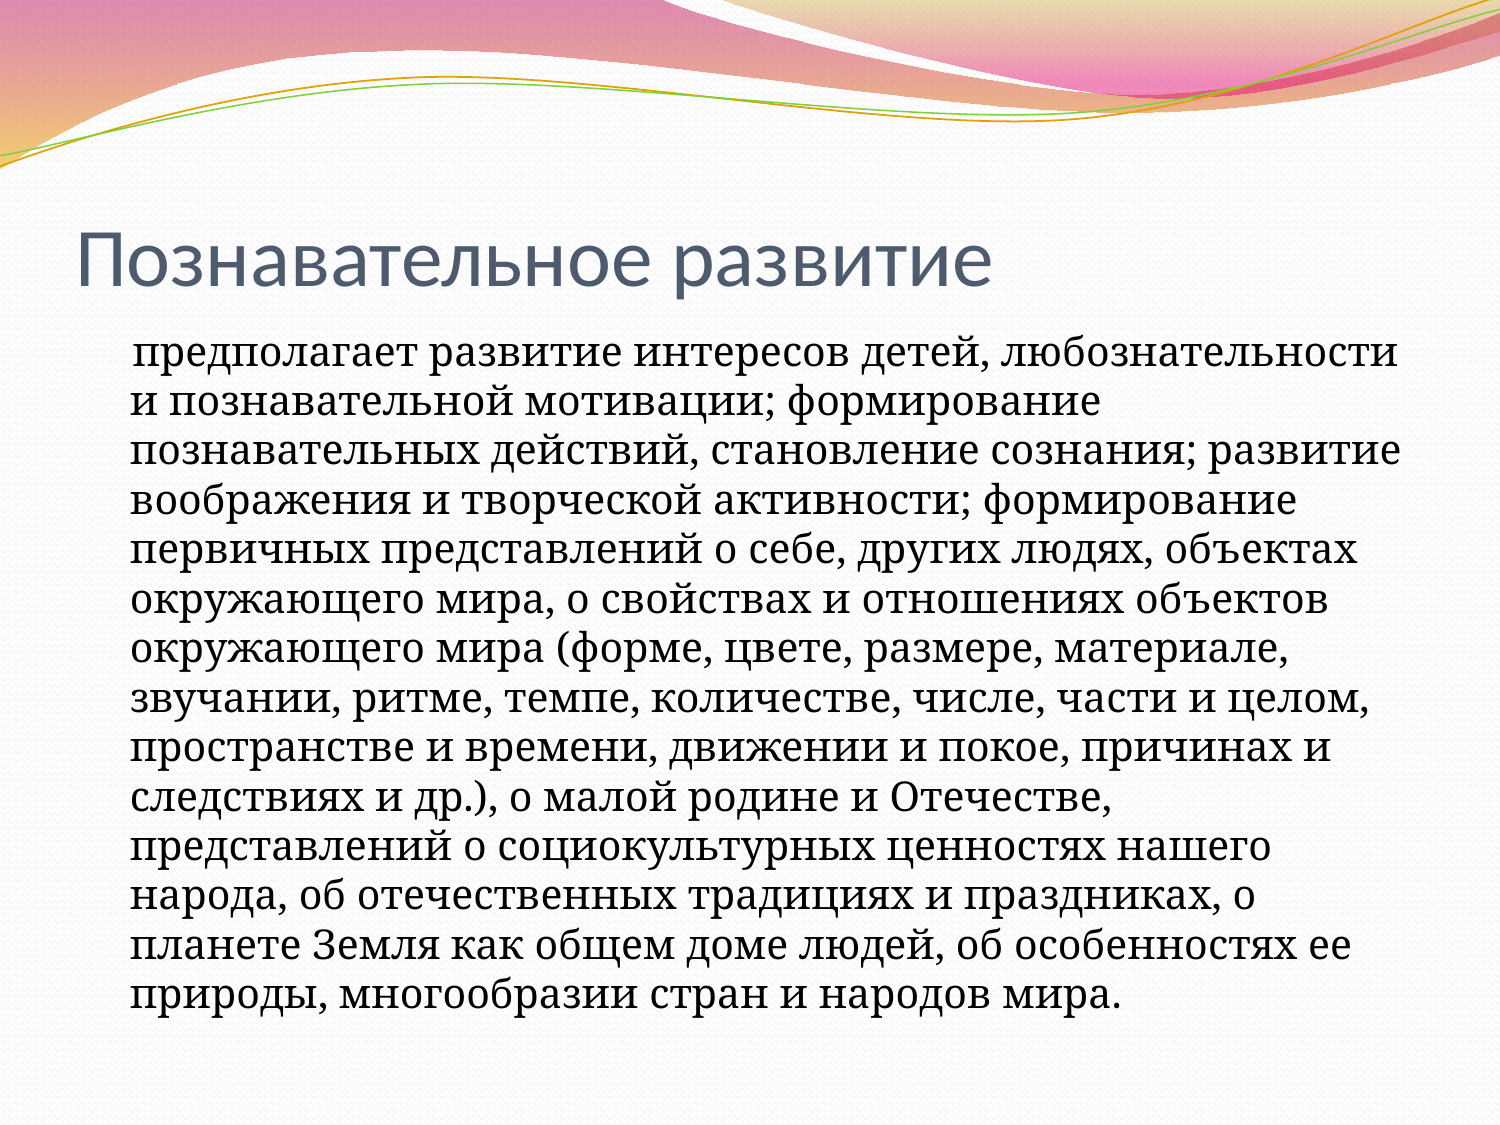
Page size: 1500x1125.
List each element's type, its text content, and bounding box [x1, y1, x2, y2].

list предполагает развитие интересов детей, любознательности и познавательной мотивации; формирование познавательных действий, становление сознания; развитие воображения и творческой активности; формирование первичных представлений о себе, других людях, объектах окружающего мира, о свойствах и отношениях объектов окружающего мира (форме, цвете, размере, материале, звучании, ритме, темпе, количестве, числе, части и целом, пространстве и времени, движении и покое, причинах и следствиях и др.), о малой родине и Отечестве, представлений о социокультурных ценностях нашего народа, об отечественных традициях и праздниках, о планете Земля как общем доме людей, об особенностях ее природы, многообразии стран и народов мира. [75, 317, 1425, 1038]
title Познавательное развитие [75, 115, 1425, 303]
